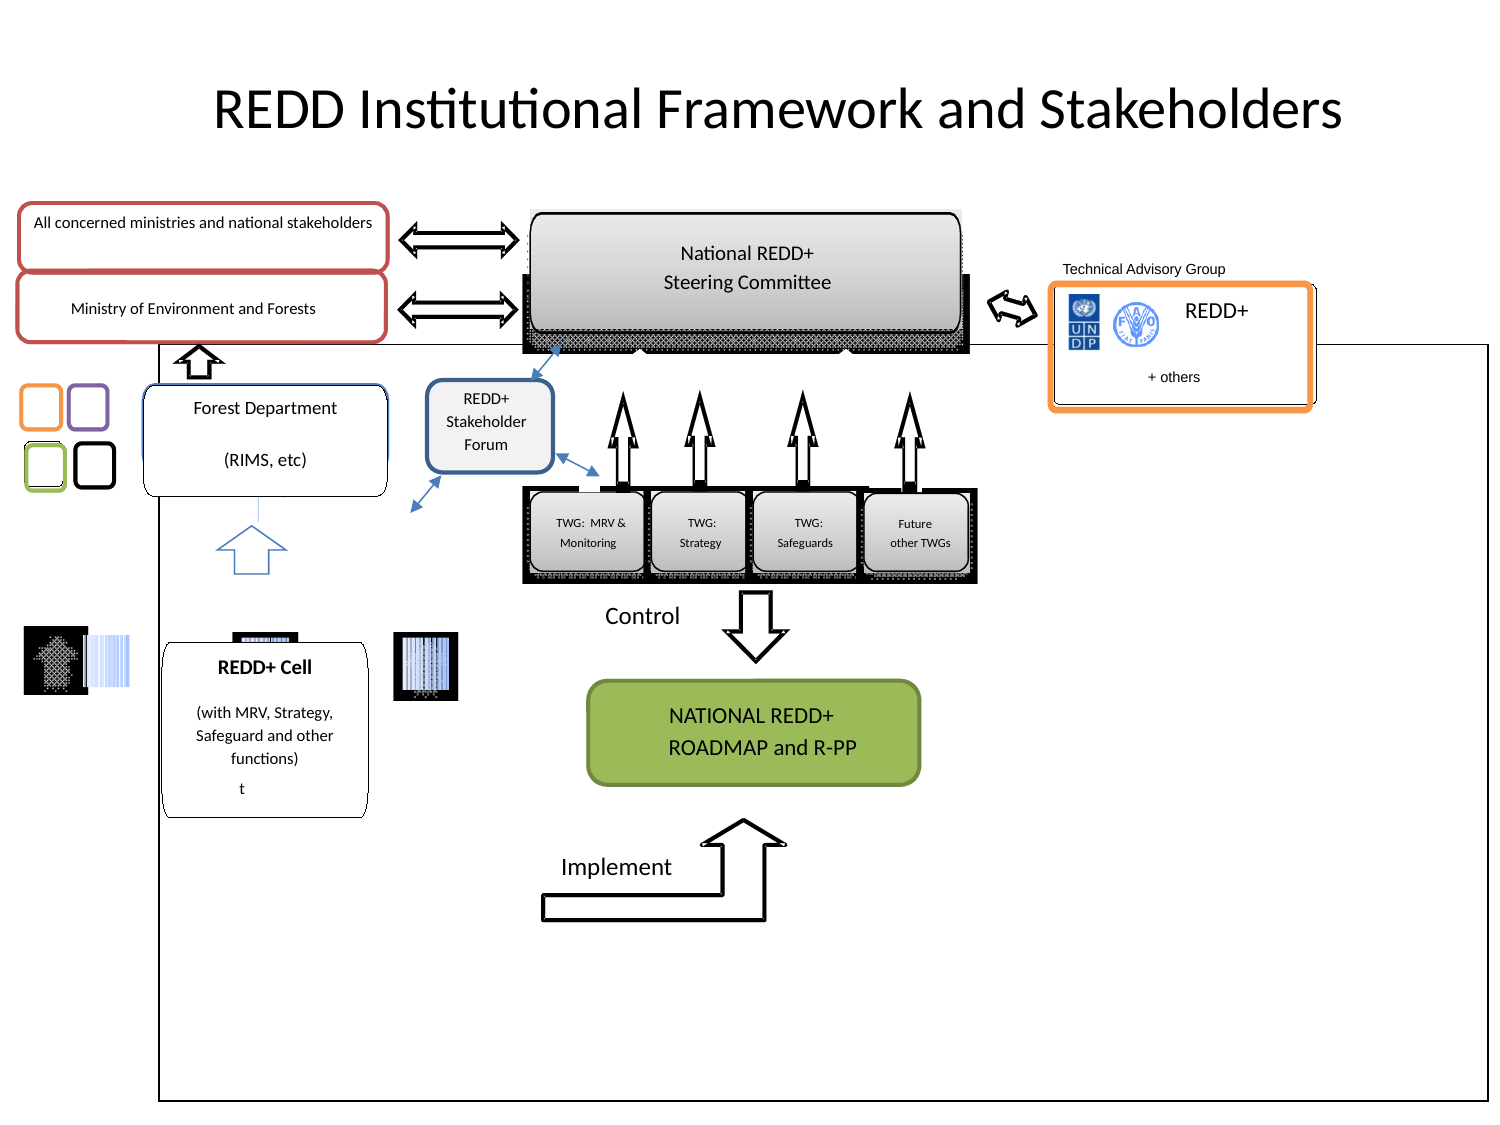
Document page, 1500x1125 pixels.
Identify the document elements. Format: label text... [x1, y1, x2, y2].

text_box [15, 200, 1489, 1102]
text_box REDD Institutional Framework and Stakeholders [199, 62, 1372, 148]
